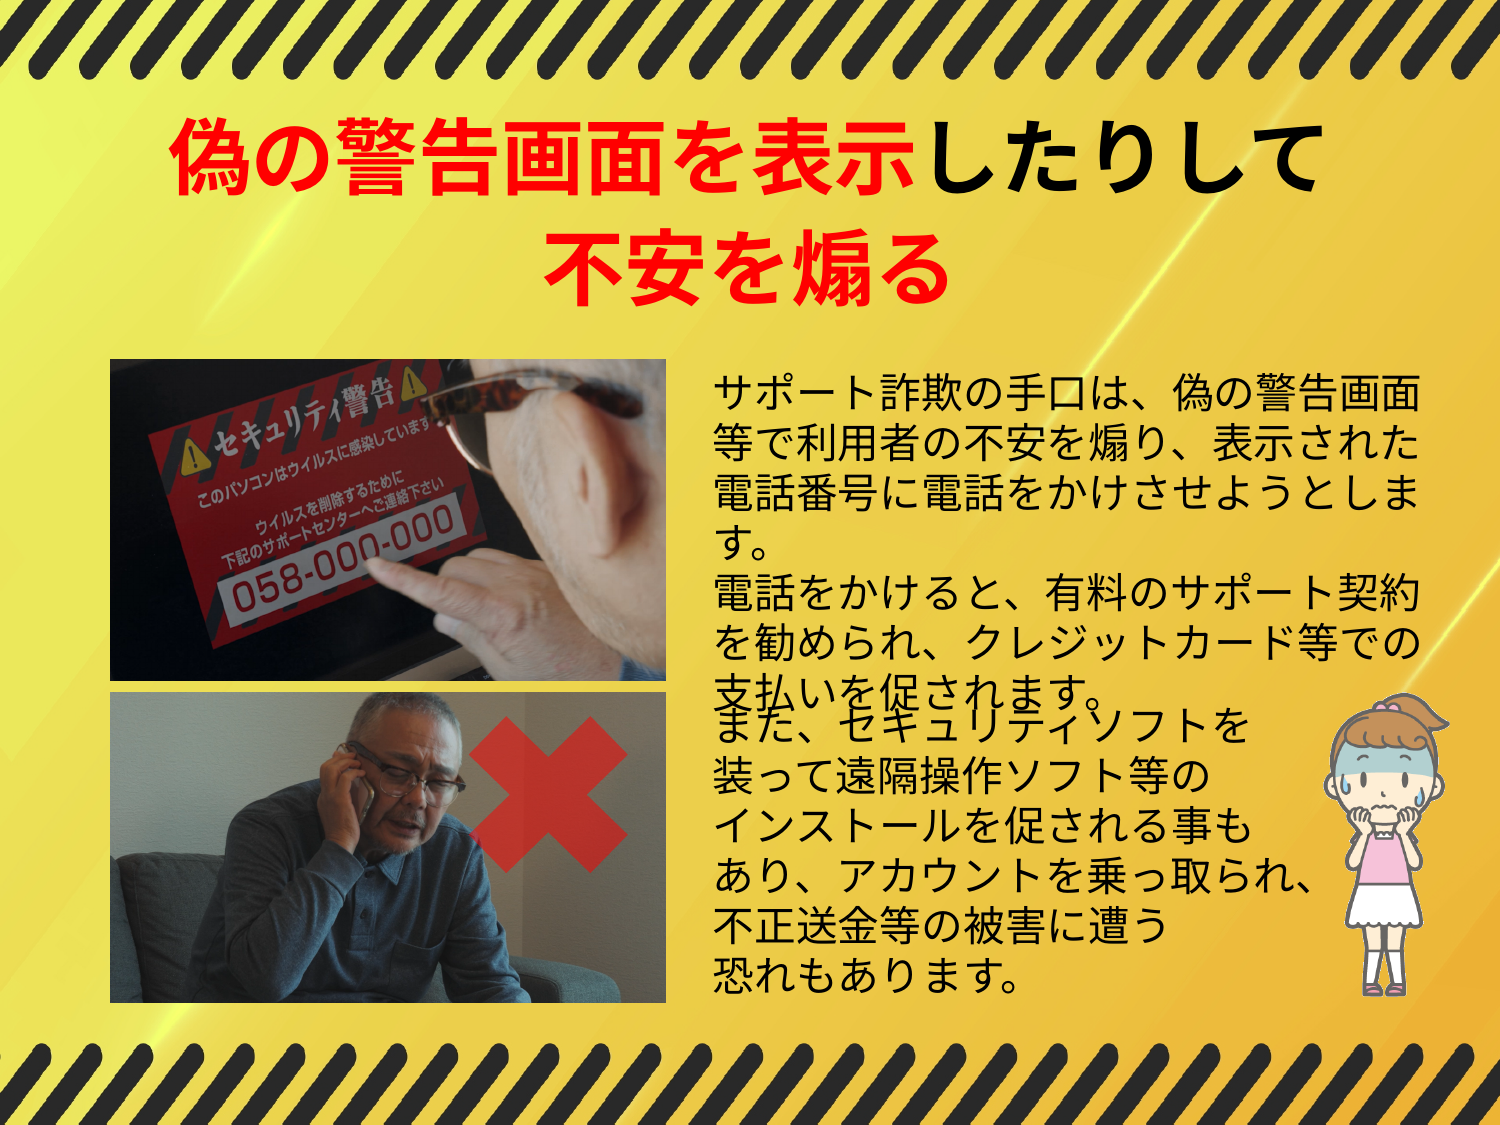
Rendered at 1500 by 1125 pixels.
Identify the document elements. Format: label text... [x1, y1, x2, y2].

text_box サポート詐欺の手口は、偽の警告画面 等で利用者の不安を煽り、表示された 電話番号に電話をかけさせようとします。 電話をかけると、有料のサポート契約 を勧められ、クレジットカード等での 支払いを促されます。 [698, 359, 1468, 725]
text_box また、セキュリティソフトを 装って遠隔操作ソフト等の インストールを促される事も あり、アカウントを乗っ取られ、 不正送金等の被害に遭う 恐れもあります。 [697, 692, 1448, 1008]
subtitle 偽の警告画面を表示したりして 不安を煽る [50, 109, 1450, 221]
picture [0, 0, 1500, 1125]
